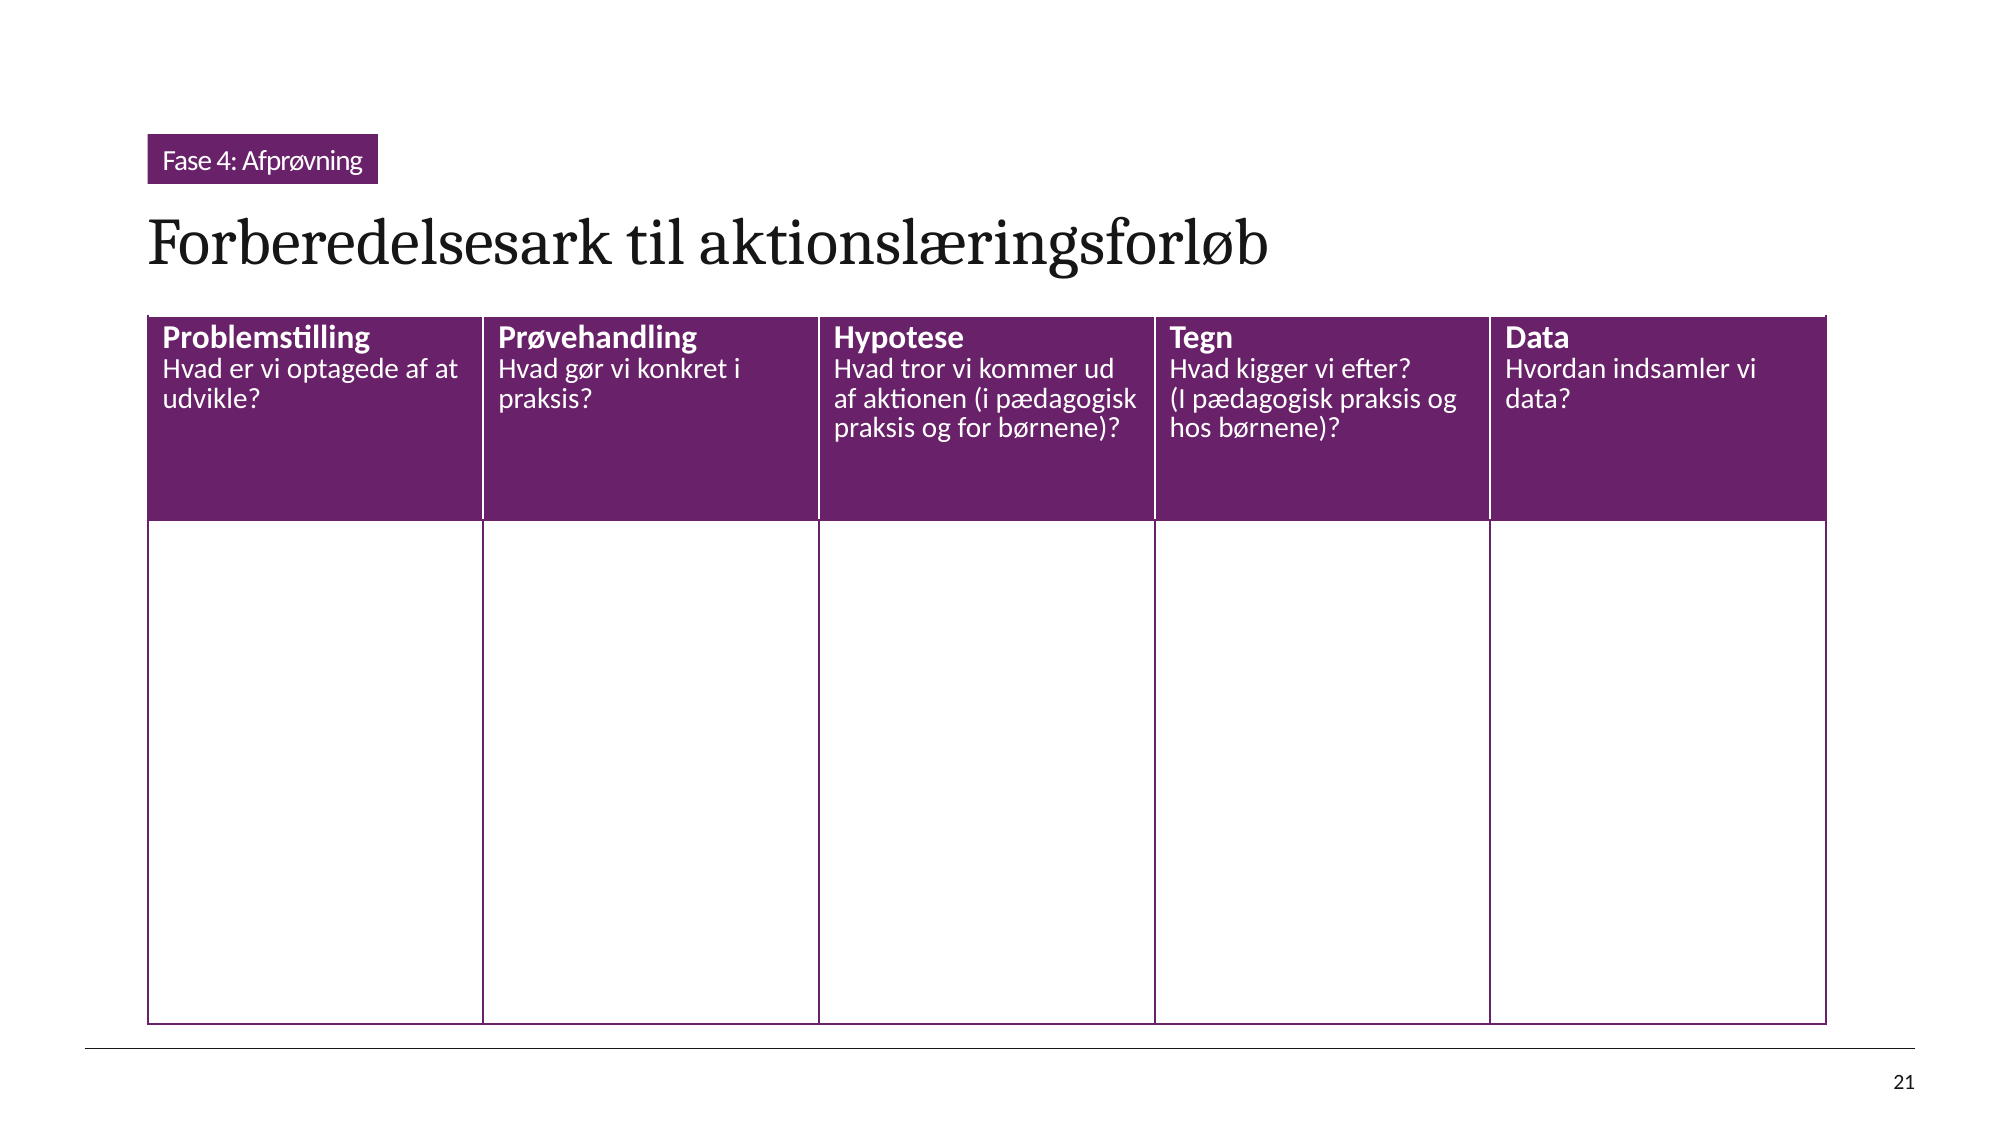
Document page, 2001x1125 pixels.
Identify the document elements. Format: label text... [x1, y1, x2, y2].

slide_number 21 [1465, 1051, 1916, 1112]
